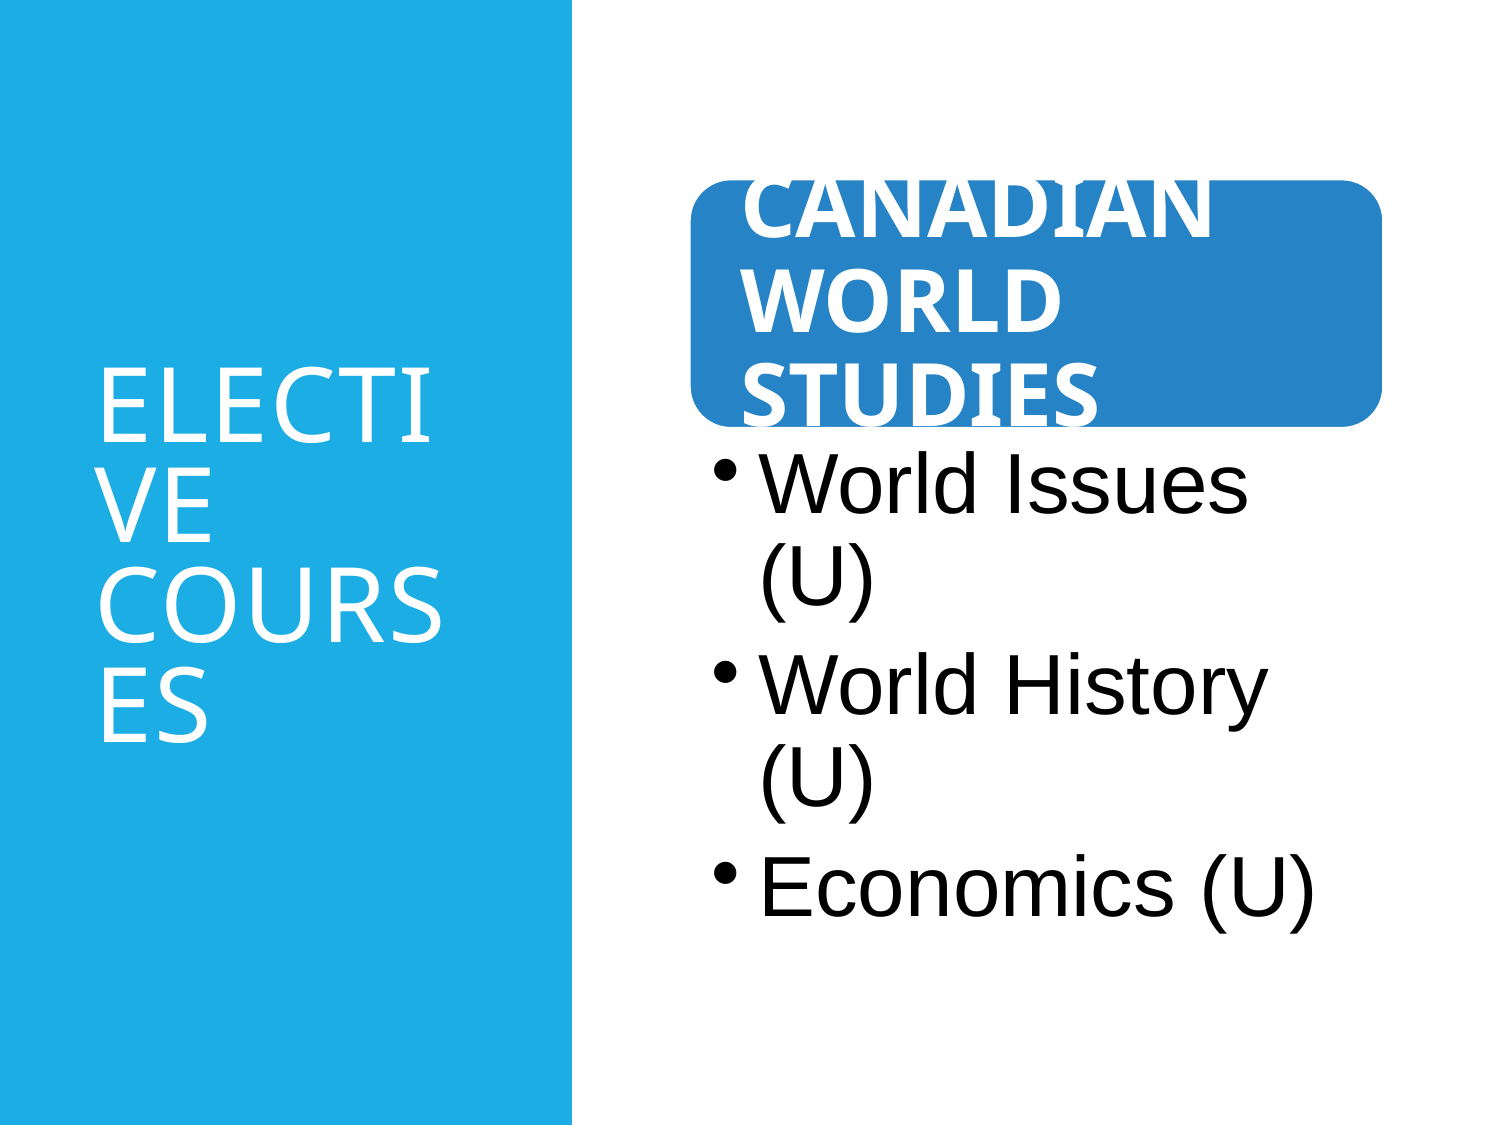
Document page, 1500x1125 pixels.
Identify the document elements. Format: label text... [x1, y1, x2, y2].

text_box [0, 0, 573, 1125]
title Elective Courses [79, 105, 500, 1020]
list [689, 156, 1384, 964]
